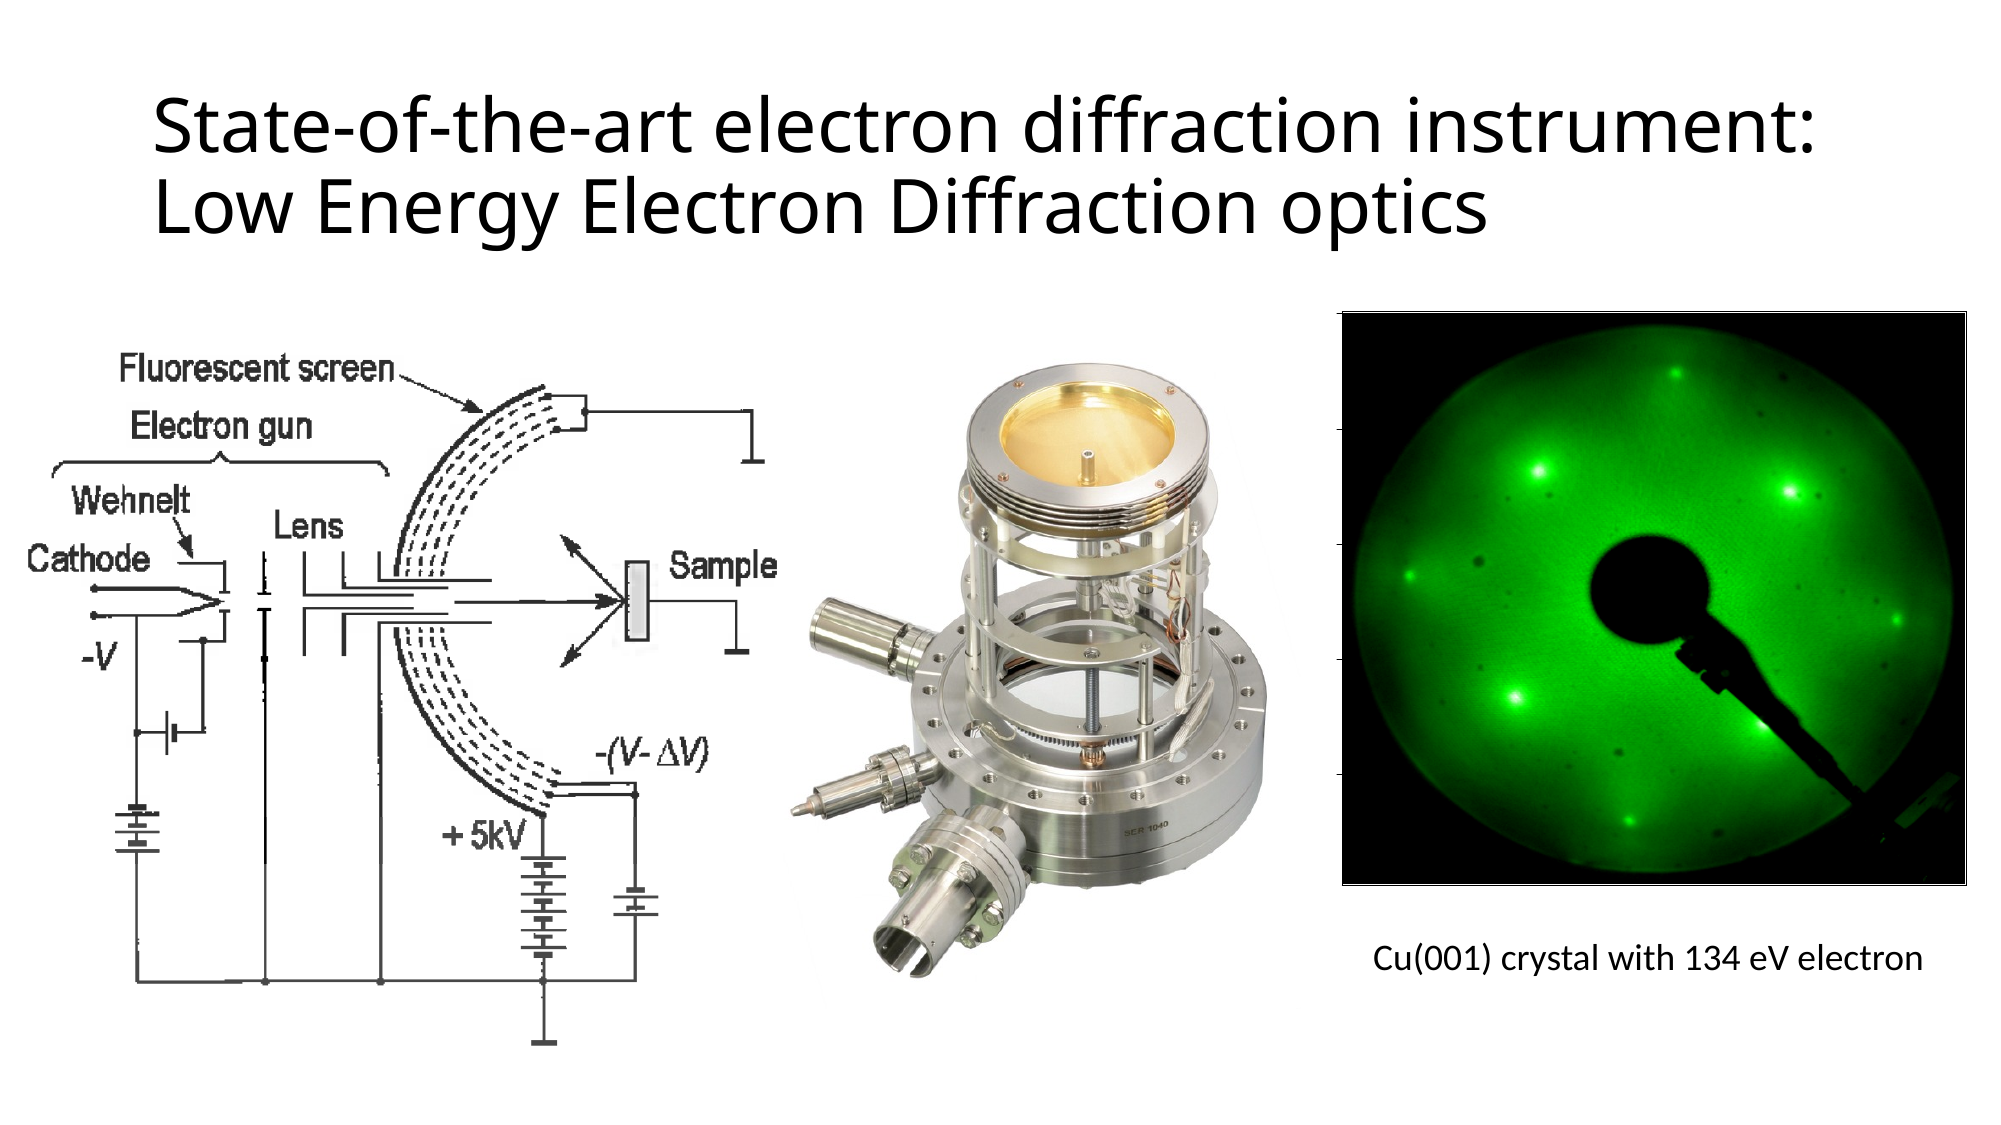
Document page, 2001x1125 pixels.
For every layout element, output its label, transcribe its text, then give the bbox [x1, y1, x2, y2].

picture [1336, 310, 1969, 886]
picture [18, 331, 1301, 1056]
title State-of-the-art electron diffraction instrument: Low Energy Electron Diffraction optics [137, 59, 1863, 278]
text_box Cu(001) crystal with 134 eV electron [1358, 925, 1939, 986]
